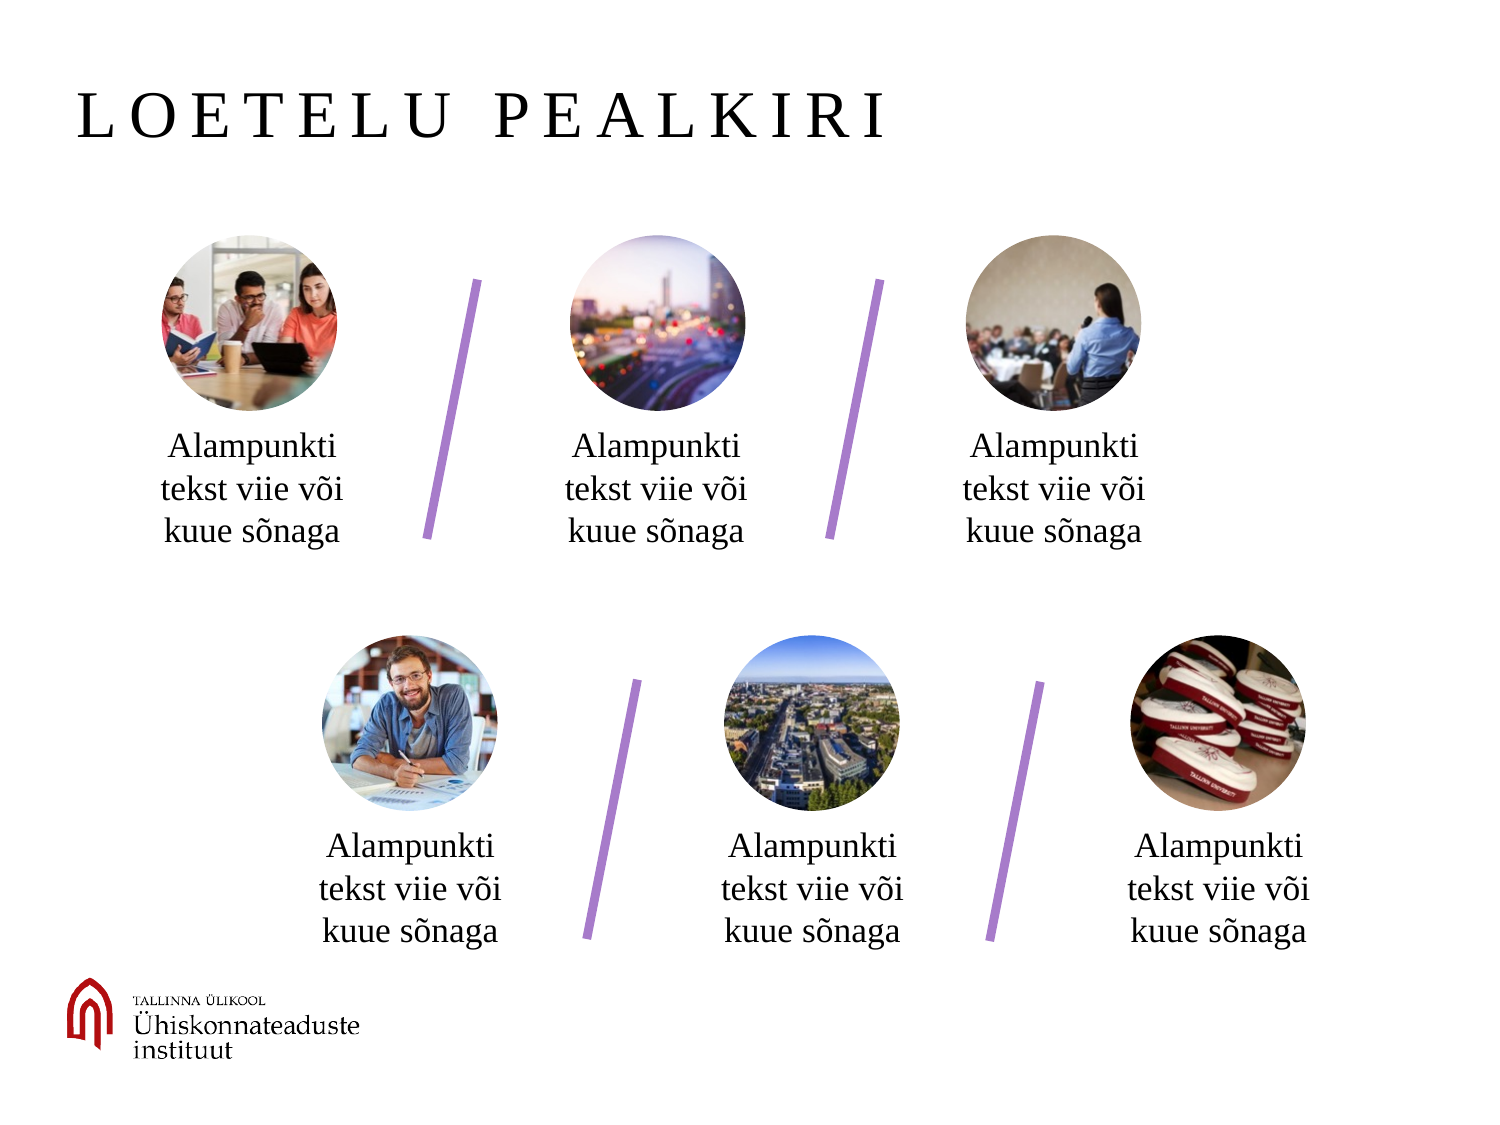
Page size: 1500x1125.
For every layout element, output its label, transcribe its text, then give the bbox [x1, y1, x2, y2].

picture [1130, 635, 1306, 811]
list Alampunkti tekst viie või kuue sõnaga [129, 414, 375, 561]
picture [569, 235, 746, 411]
list Alampunkti tekst viie või kuue sõnaga [1095, 814, 1342, 961]
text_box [989, 681, 1041, 942]
list Alampunkti tekst viie või kuue sõnaga [287, 814, 534, 961]
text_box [829, 279, 881, 539]
picture [965, 235, 1142, 411]
picture [321, 635, 498, 811]
picture [724, 635, 900, 811]
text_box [586, 679, 638, 939]
title Loetelu pealkiri [61, 0, 1434, 159]
list Alampunkti tekst viie või kuue sõnaga [533, 414, 780, 561]
list Alampunkti tekst viie või kuue sõnaga [689, 814, 936, 961]
picture [26, 935, 400, 1120]
picture [161, 235, 338, 411]
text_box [426, 279, 478, 539]
list Alampunkti tekst viie või kuue sõnaga [931, 414, 1178, 561]
